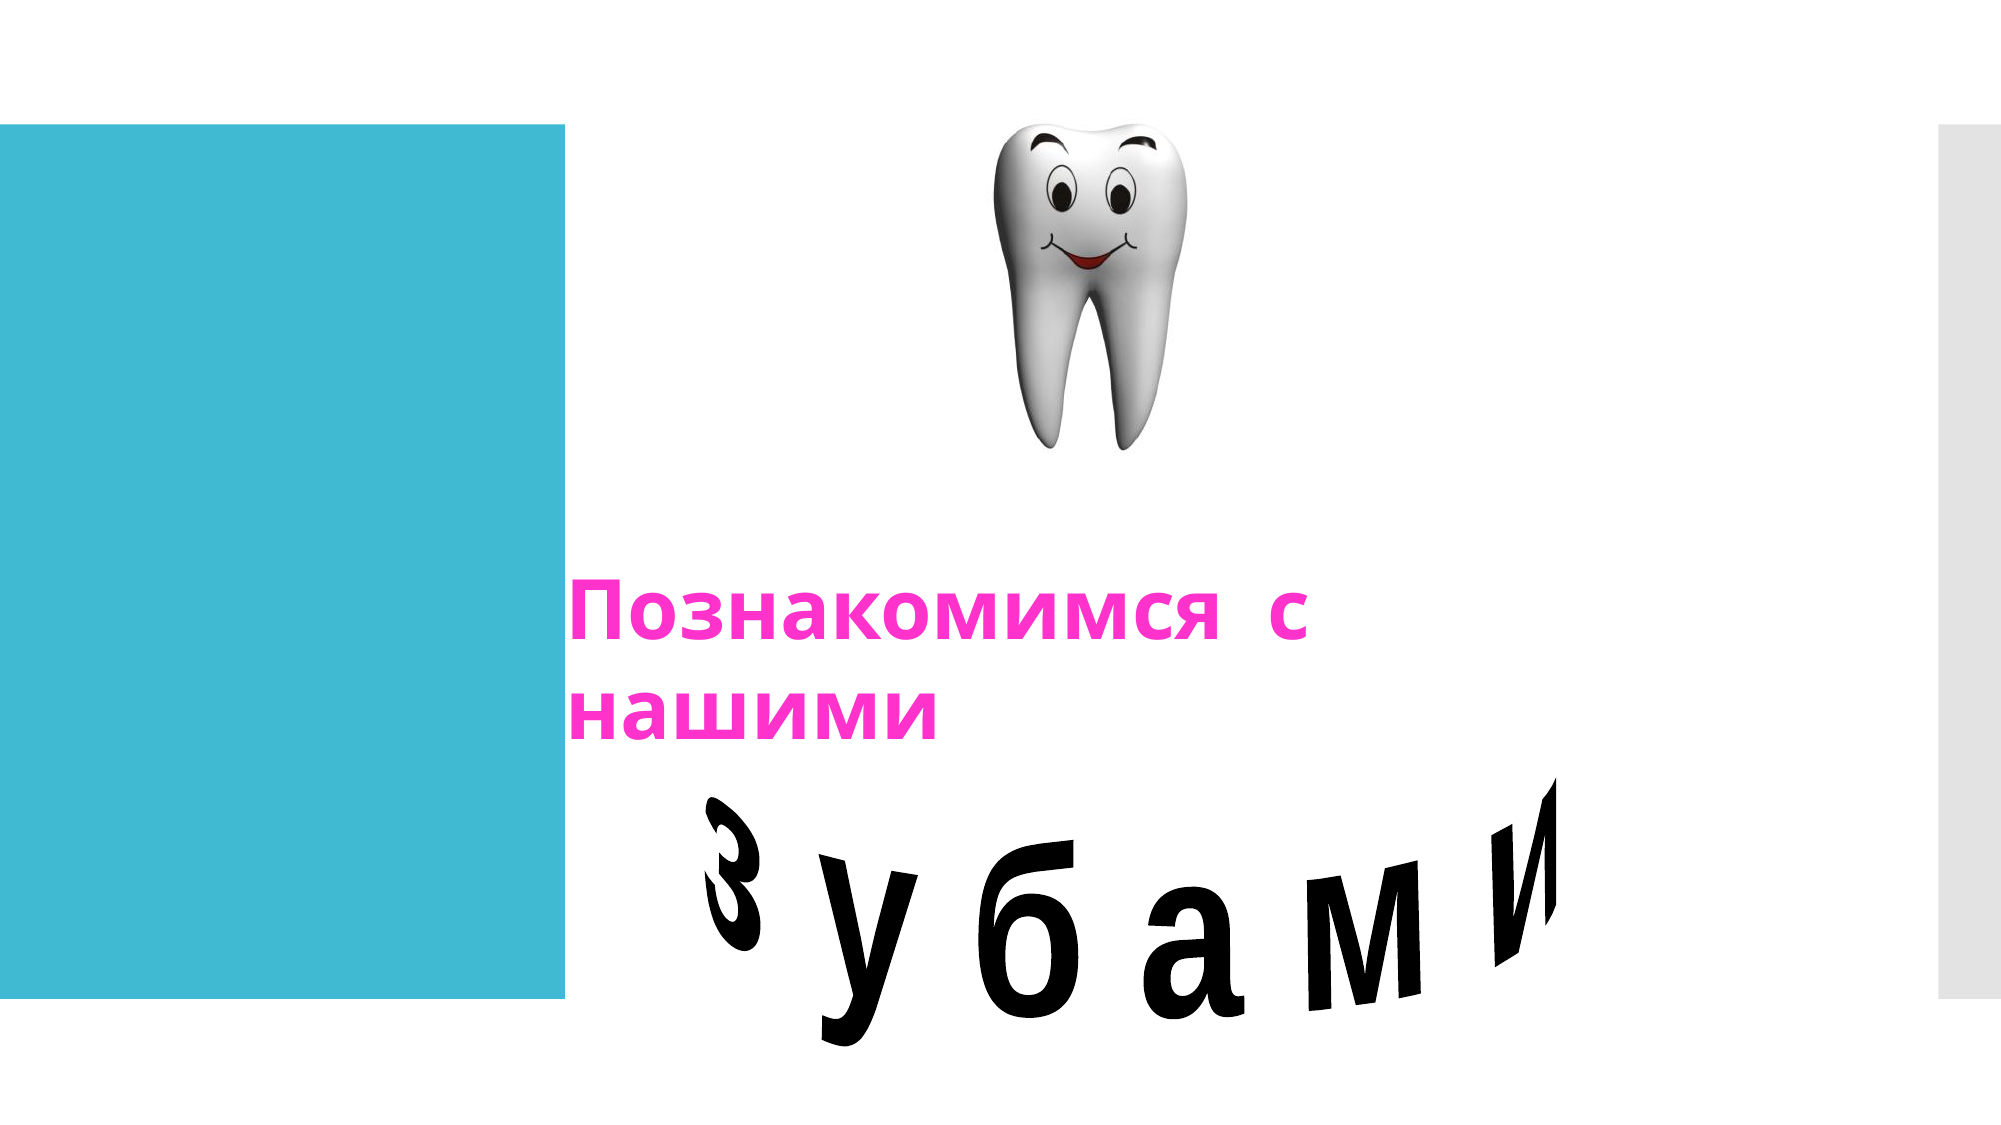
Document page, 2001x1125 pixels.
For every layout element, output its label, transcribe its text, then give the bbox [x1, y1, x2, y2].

text_box Познакомимся с нашими [550, 548, 1717, 764]
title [923, 93, 1253, 489]
